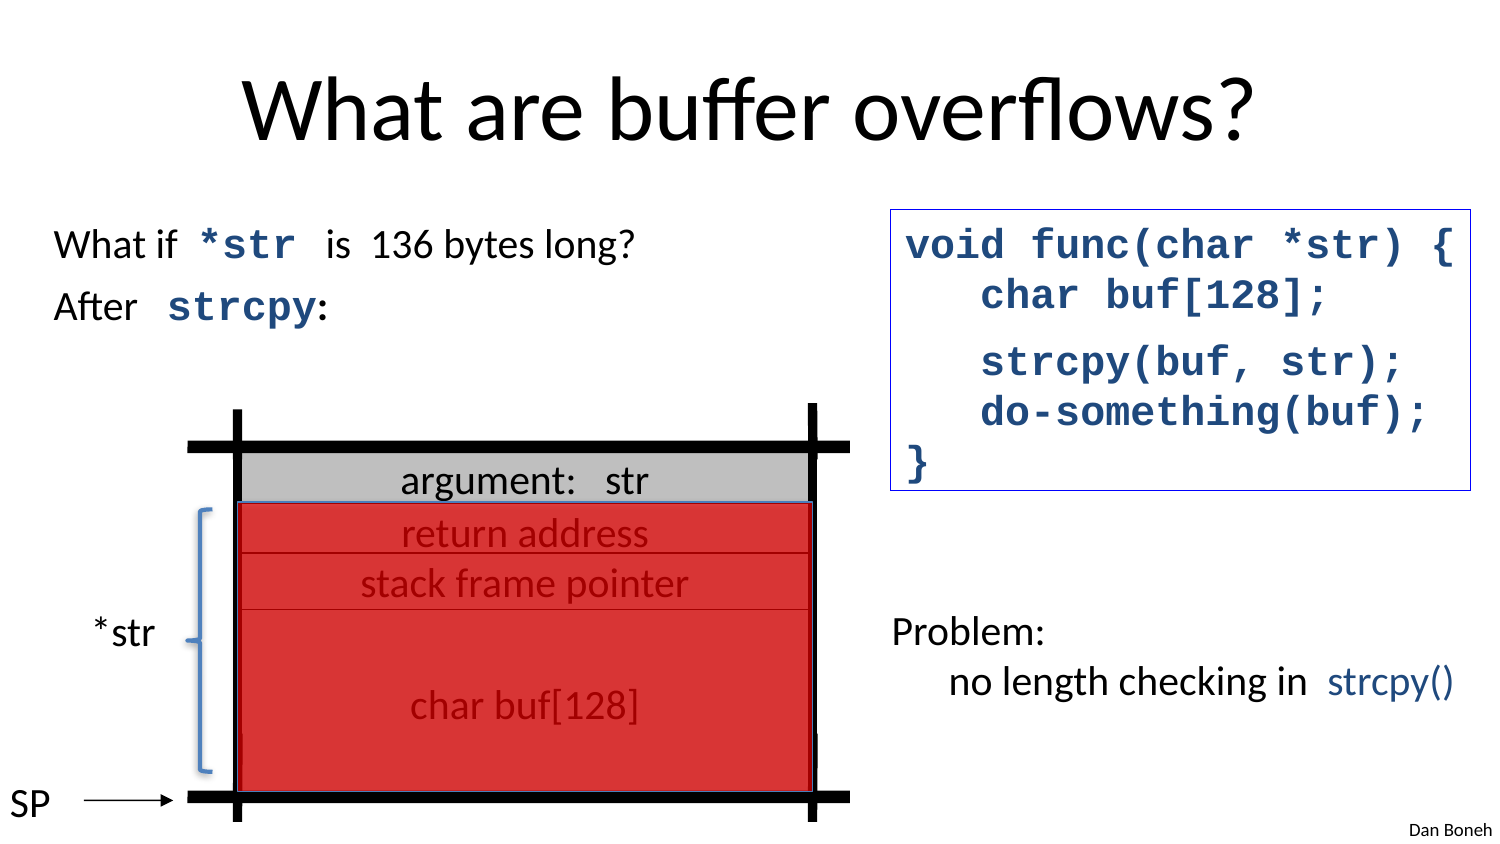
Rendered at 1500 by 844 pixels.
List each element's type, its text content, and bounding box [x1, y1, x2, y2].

text_box [237, 446, 813, 501]
text_box SP [0, 768, 66, 834]
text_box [74, 509, 213, 773]
text_box [83, 794, 174, 807]
text_box What if *str is 136 bytes long? After strcpy: [38, 209, 680, 337]
text_box Problem: no length checking in strcpy() [876, 596, 1471, 712]
text_box [237, 501, 813, 792]
title What are buffer overflows? [75, 33, 1425, 175]
text_box void func(char *str) { char buf[128]; strcpy(buf, str); do-something(buf); } [890, 209, 1471, 491]
